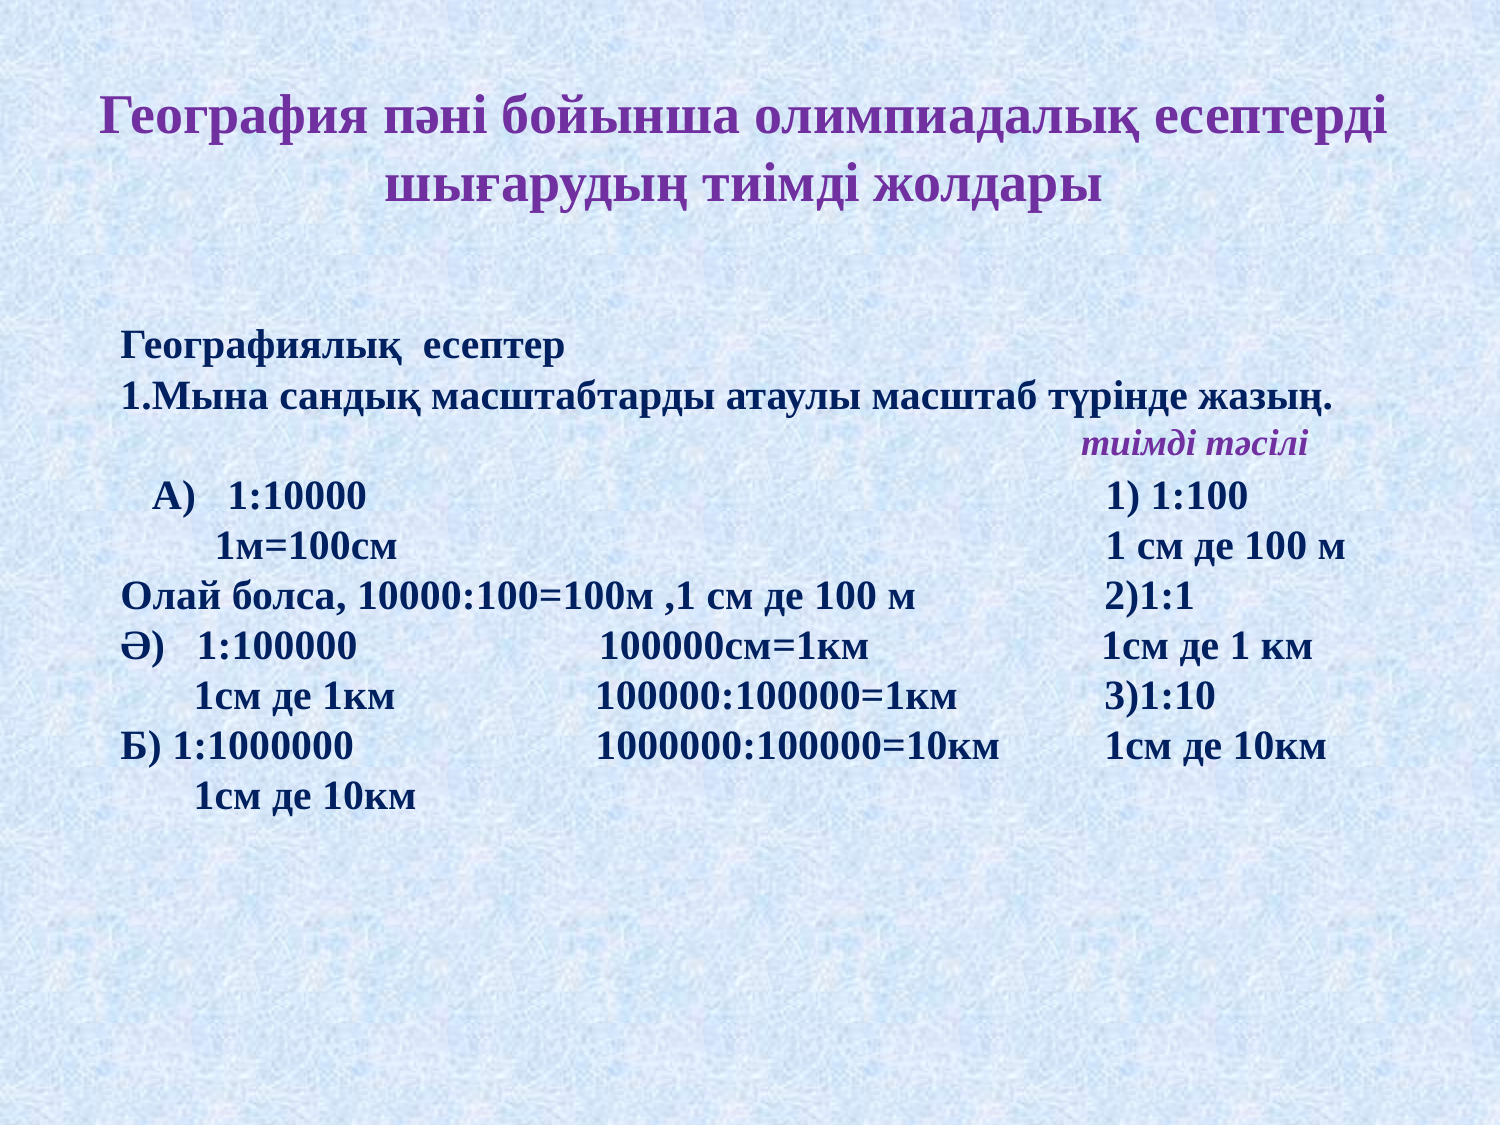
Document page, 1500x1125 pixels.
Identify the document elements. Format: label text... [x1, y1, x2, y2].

subtitle География пәні бойынша олимпиадалық есептерді шығарудың тиімді жолдары [82, 70, 1407, 288]
picture [0, 0, 1500, 1125]
text_box тиімді тәсілі [1066, 410, 1383, 470]
title Географиялық есептер 1.Мына сандық масштабтарды атаулы масштаб түрінде жазың. А) 1:10000 1) 1:100 1м=100см 1 см де 100 м Олай болса, 10000:100=100м ,1 см де 100 м 2)1:1 Ә) 1:100000 100000см=1км 1см де 1 км 1см де 1км 100000:100000=1км 3)1:10 Б) 1:1000000 1000000:100000=10км 1см де 10км 1см де 10км [105, 421, 1381, 663]
